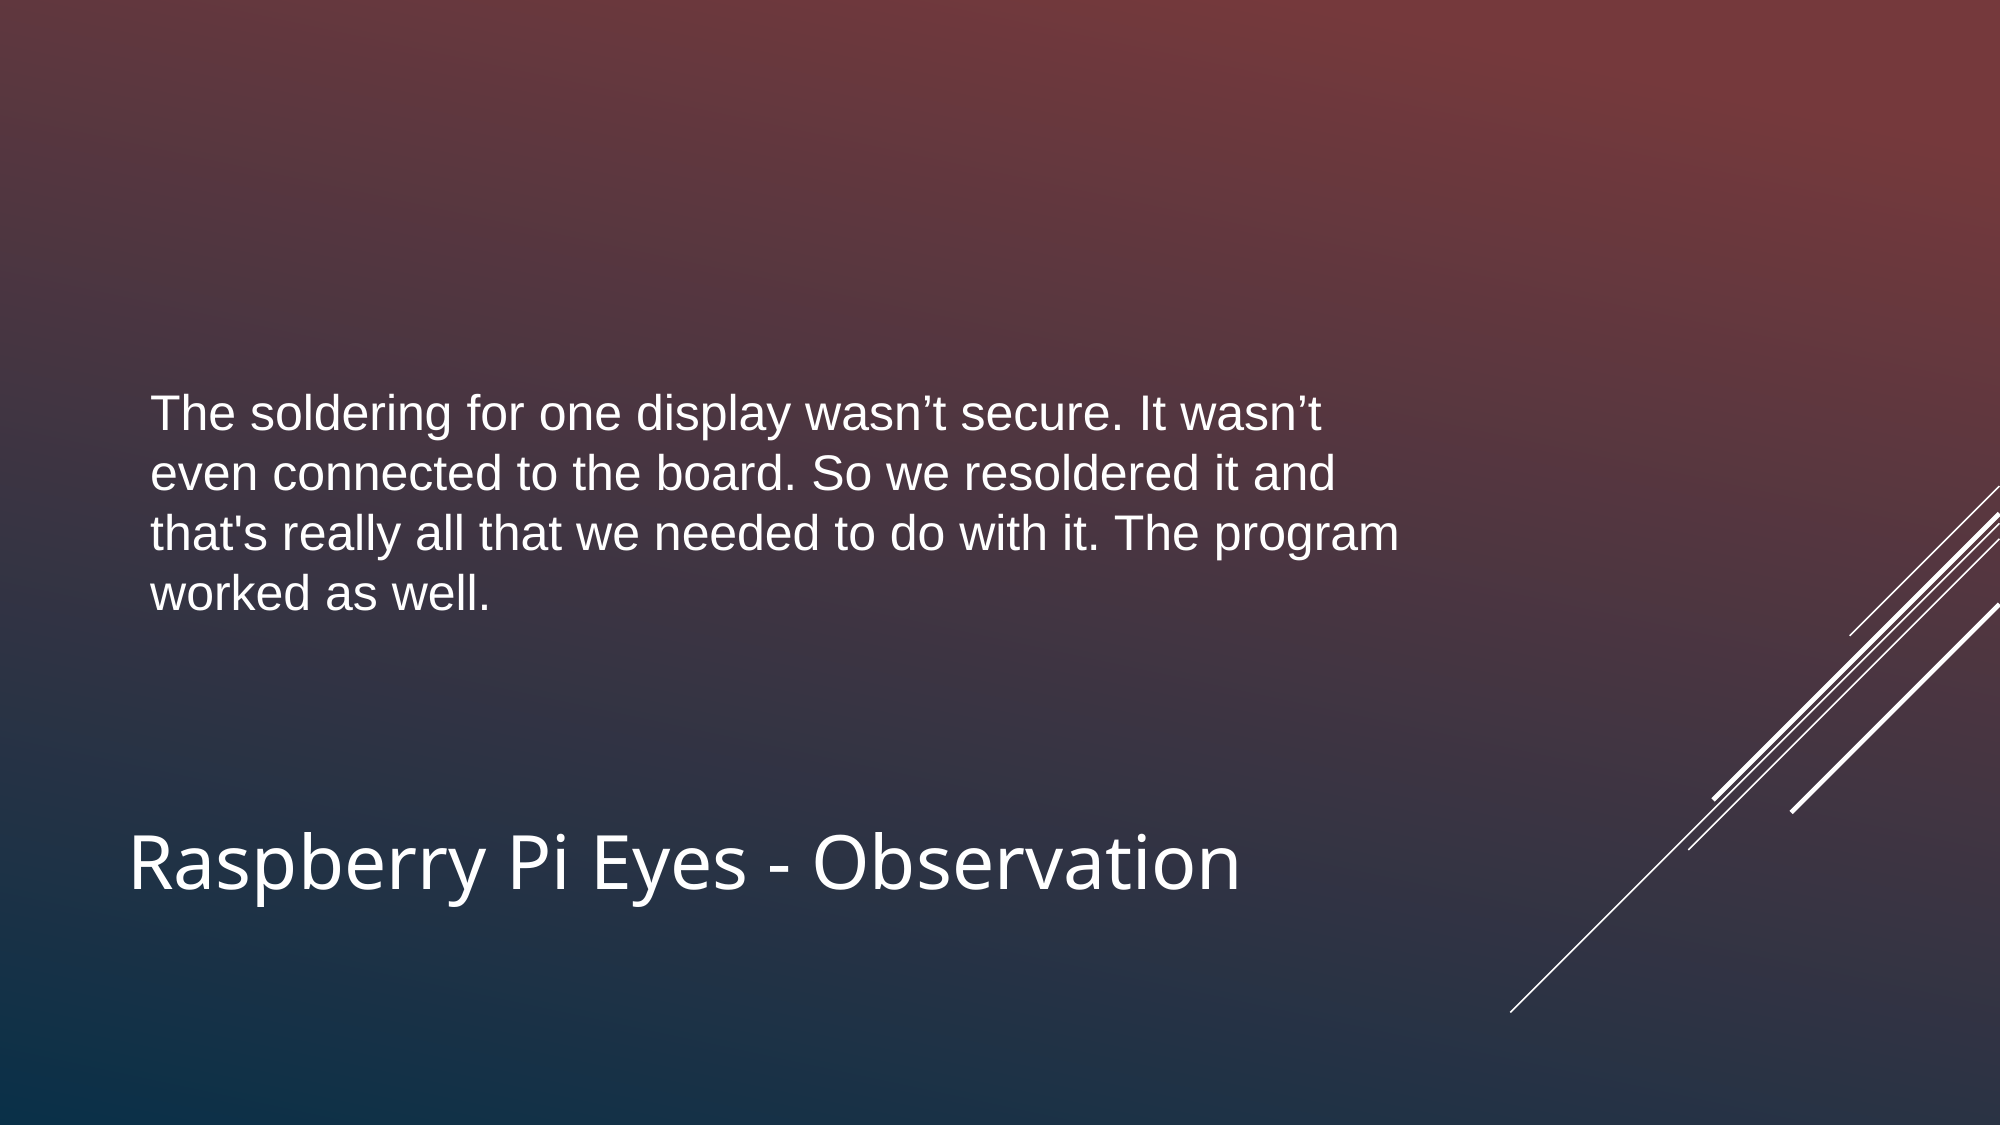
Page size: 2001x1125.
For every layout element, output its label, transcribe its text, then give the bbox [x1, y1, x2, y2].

title Raspberry Pi Eyes - Observation [112, 736, 1513, 984]
text_box The soldering for one display wasn’t secure. It wasn’t even connected to the board. So we resoldered it and that's really all that we needed to do with it. The program worked as well. [135, 365, 1446, 627]
